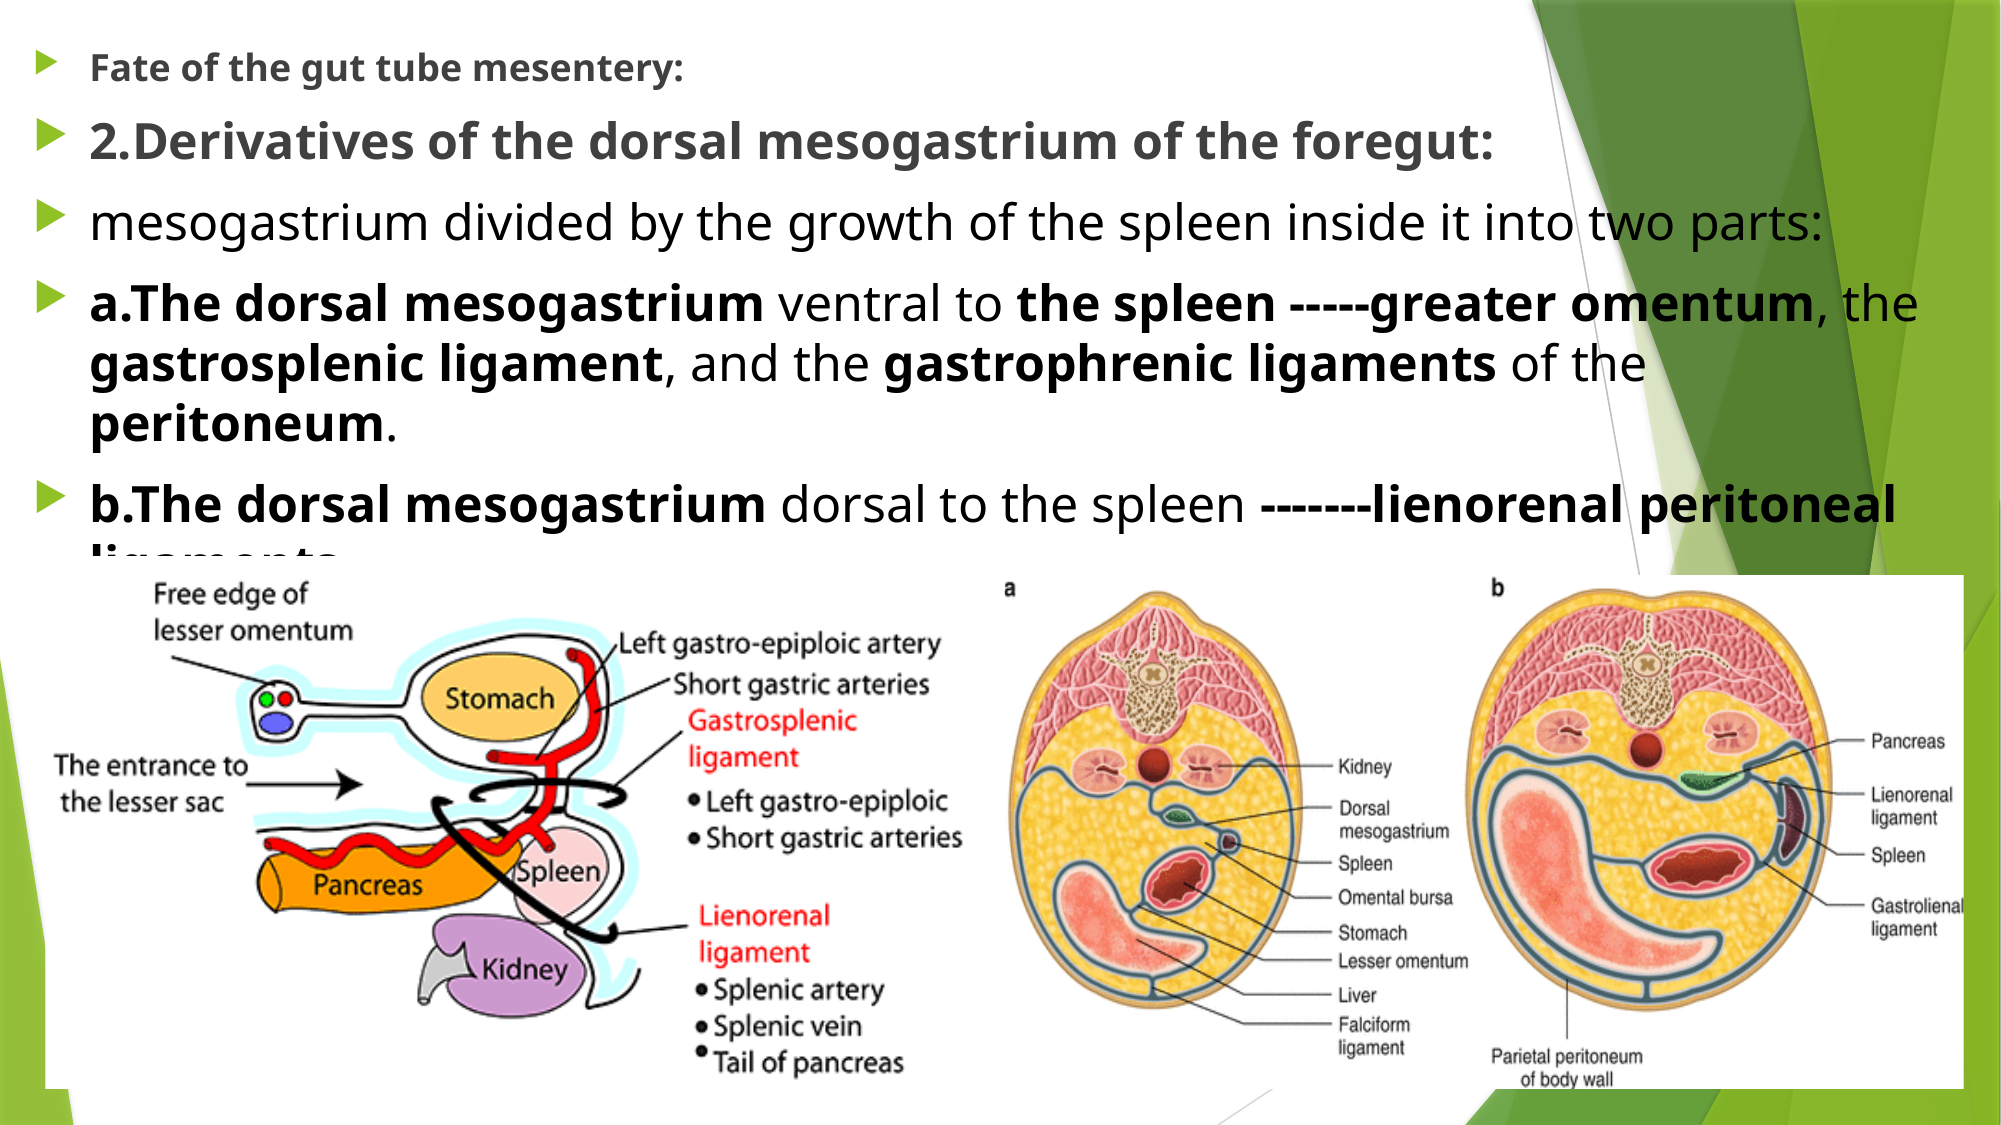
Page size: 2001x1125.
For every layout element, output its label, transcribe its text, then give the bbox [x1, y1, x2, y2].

list Fate of the gut tube mesentery: 2.Derivatives of the dorsal mesogastrium of the foregut: mesogastrium divided by the growth of the spleen inside it into two parts: a.The dorsal mesogastrium ventral to the spleen -----greater omentum, the gastrosplenic ligament, and the gastrophrenic ligaments of the peritoneum. b.The dorsal mesogastrium dorsal to the spleen -------lienorenal peritoneal ligaments. [18, 36, 1964, 1089]
picture [1003, 574, 1965, 1090]
picture [44, 556, 967, 1090]
